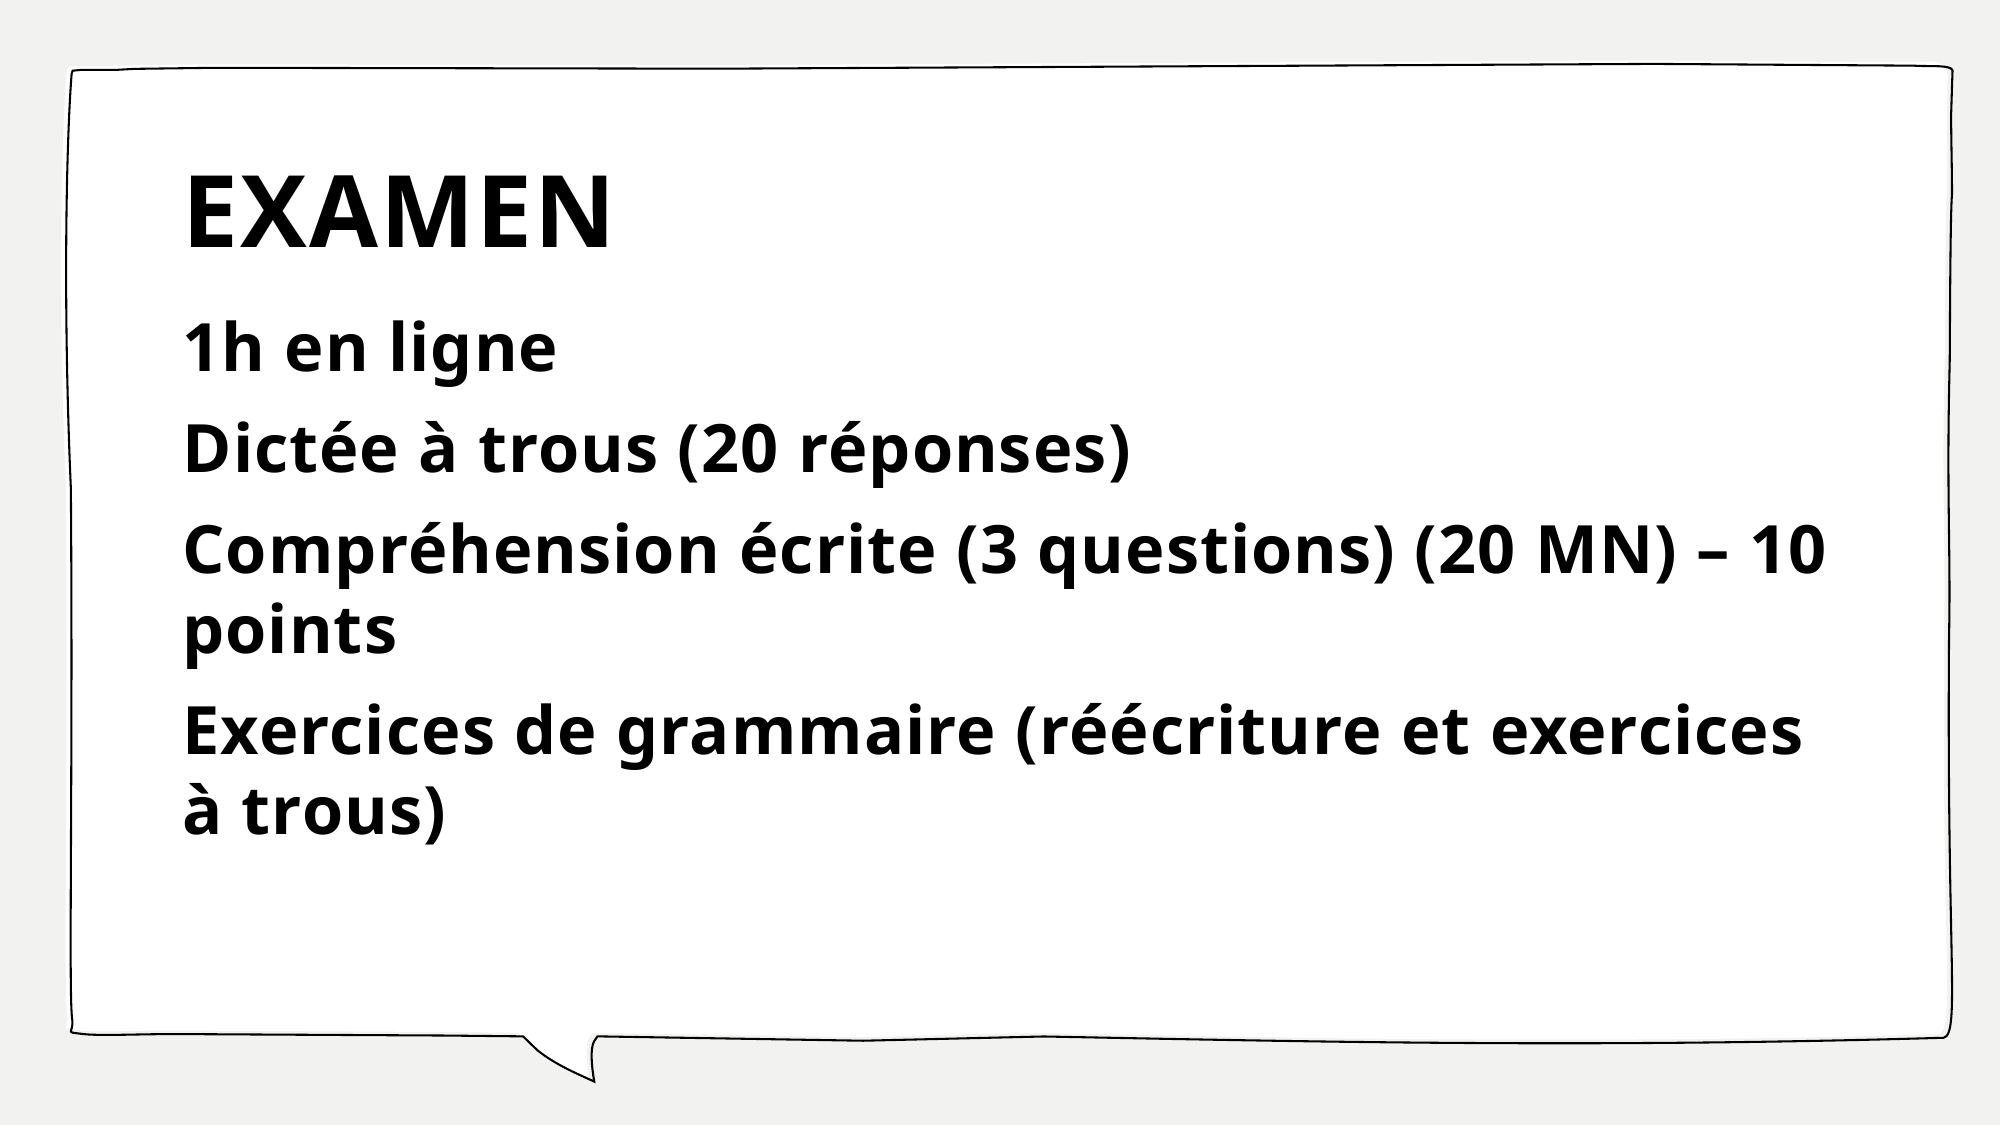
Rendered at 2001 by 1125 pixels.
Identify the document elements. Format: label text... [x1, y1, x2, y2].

list 1h en ligne Dictée à trous (20 réponses) Compréhension écrite (3 questions) (20 MN) – 10 points Exercices de grammaire (réécriture et exercices à trous) [167, 297, 1863, 971]
title EXAMEN [167, 91, 1863, 297]
